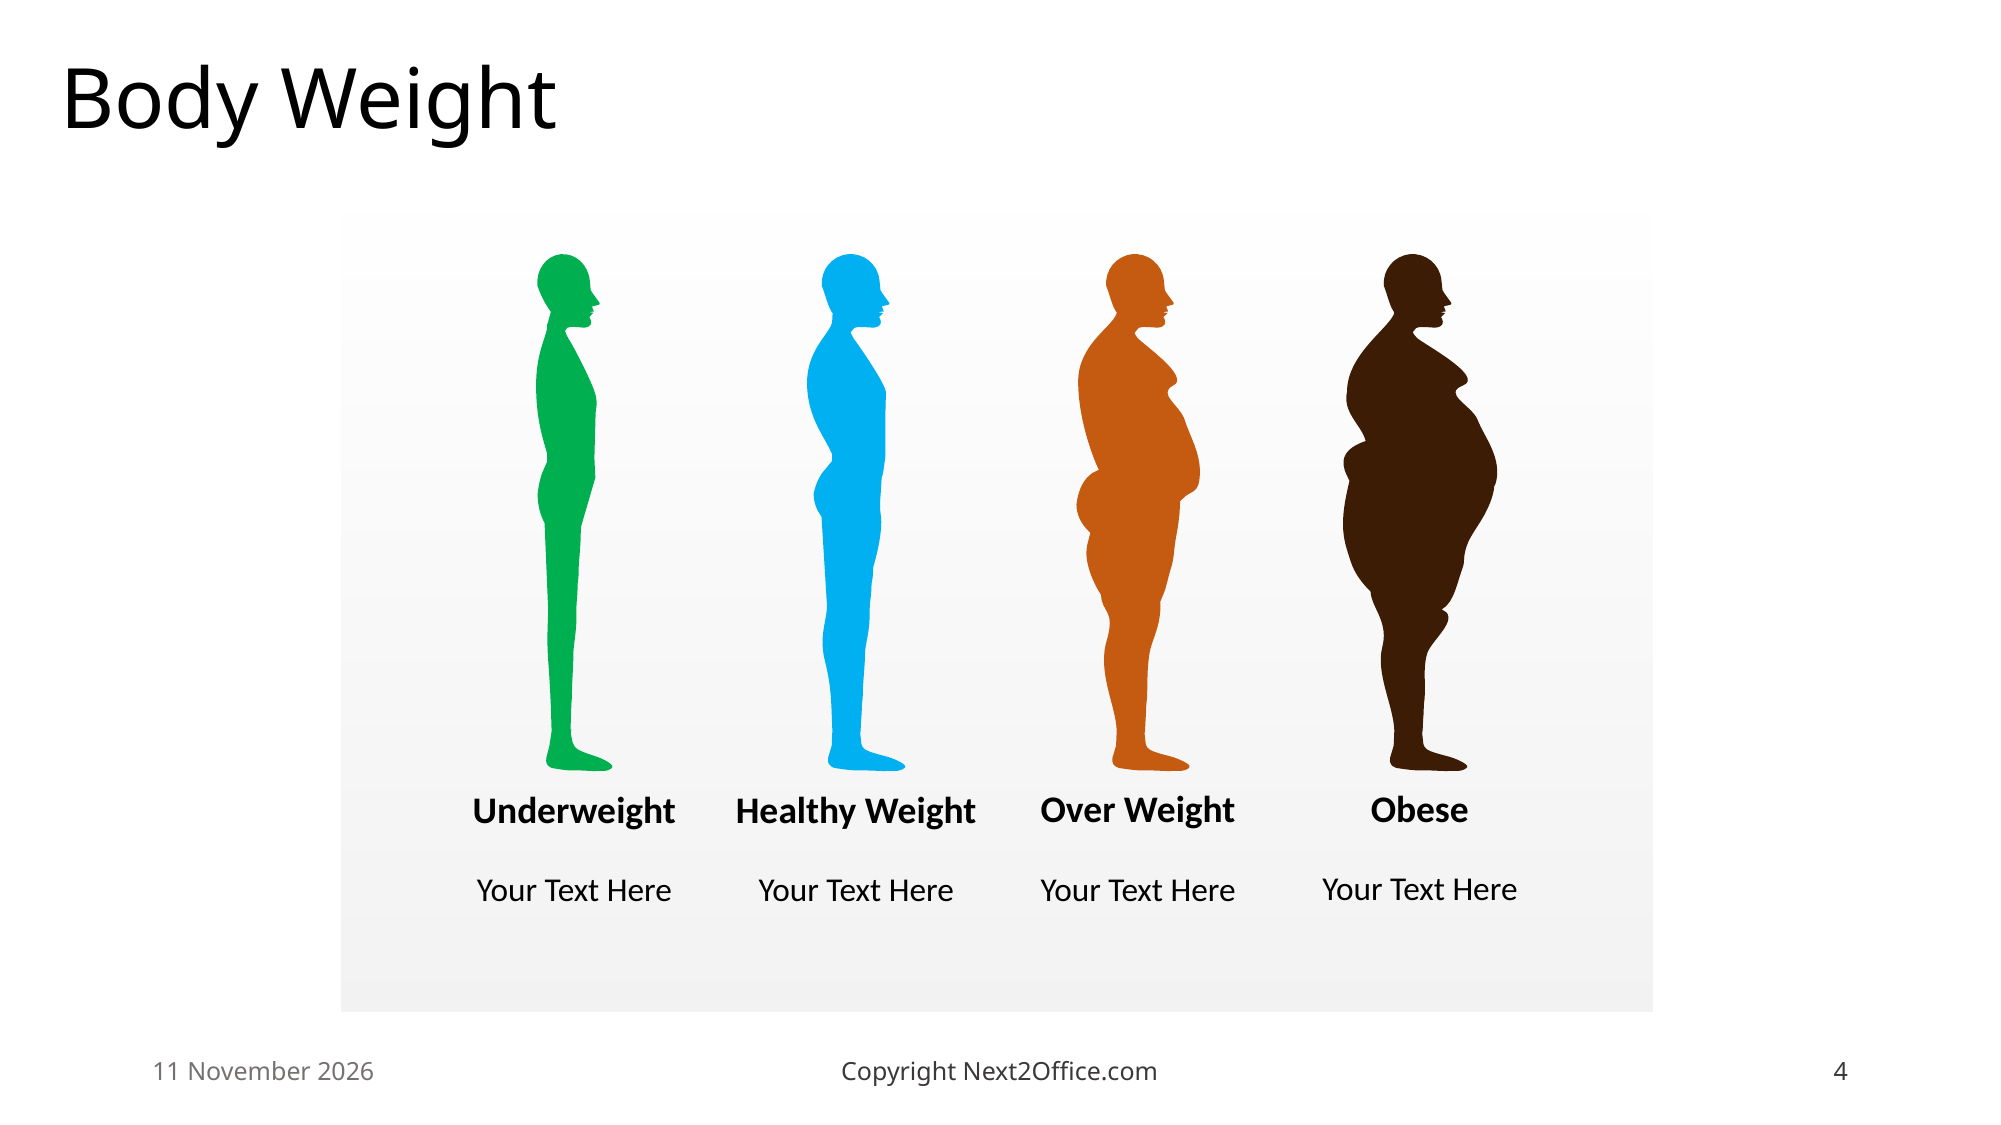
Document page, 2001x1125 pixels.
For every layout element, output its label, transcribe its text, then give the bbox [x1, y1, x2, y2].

title Body Weight [45, 20, 1771, 184]
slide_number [137, 1042, 588, 1103]
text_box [341, 184, 1653, 1012]
footer Copyright Next2Office.com [662, 1042, 1338, 1103]
slide_number 4 [1412, 1042, 1863, 1103]
